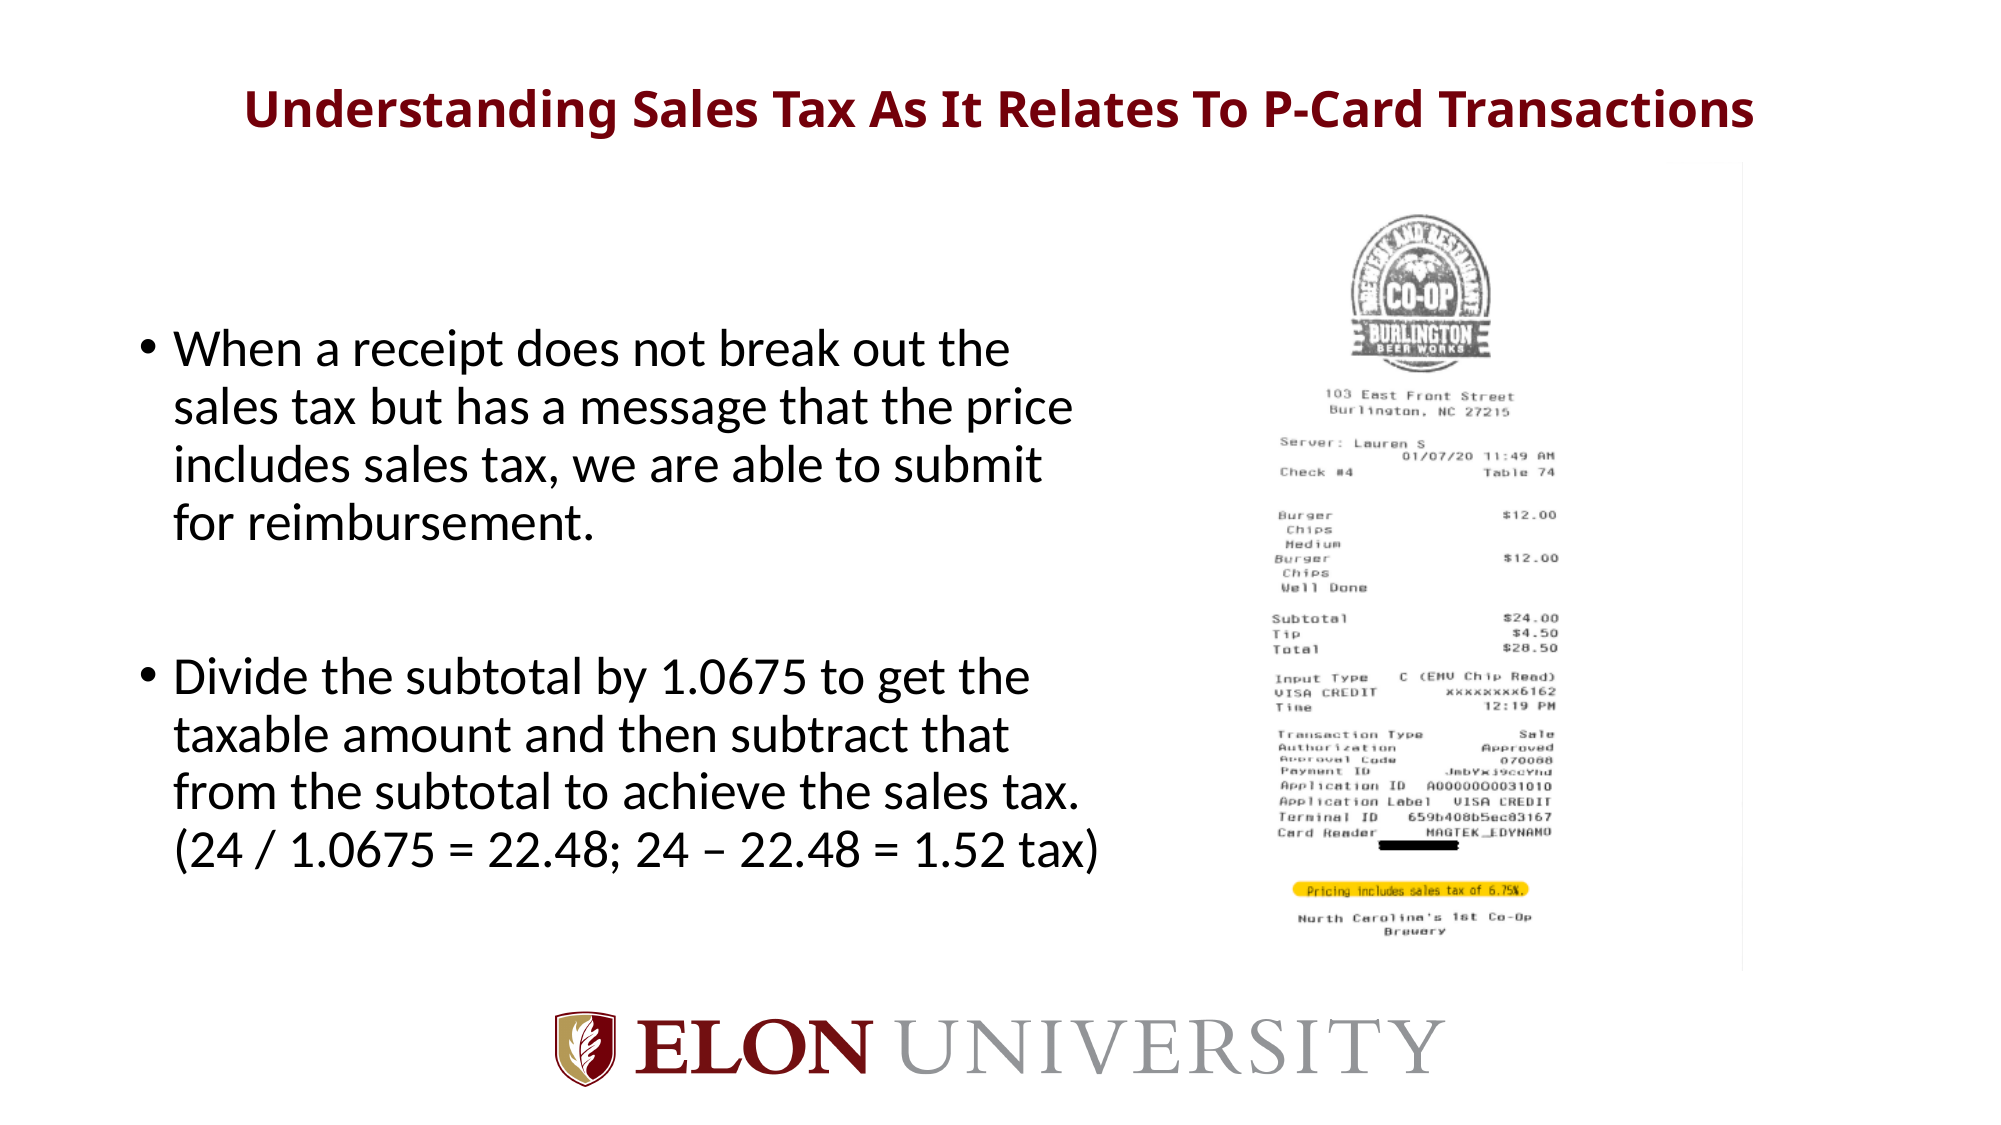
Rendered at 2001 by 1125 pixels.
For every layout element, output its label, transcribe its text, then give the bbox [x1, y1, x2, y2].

title Understanding Sales Tax As It Relates To P-Card Transactions [137, 59, 1863, 163]
picture [1129, 162, 1743, 971]
picture [535, 992, 1465, 1102]
list When a receipt does not break out the sales tax but has a message that the price includes sales tax, we are able to submit for reimbursement. Divide the subtotal by 1.0675 to get the taxable amount and then subtract that from the subtotal to achieve the sales tax. (24 / 1.0675 = 22.48; 24 – 22.48 = 1.52 tax) [123, 229, 1116, 944]
